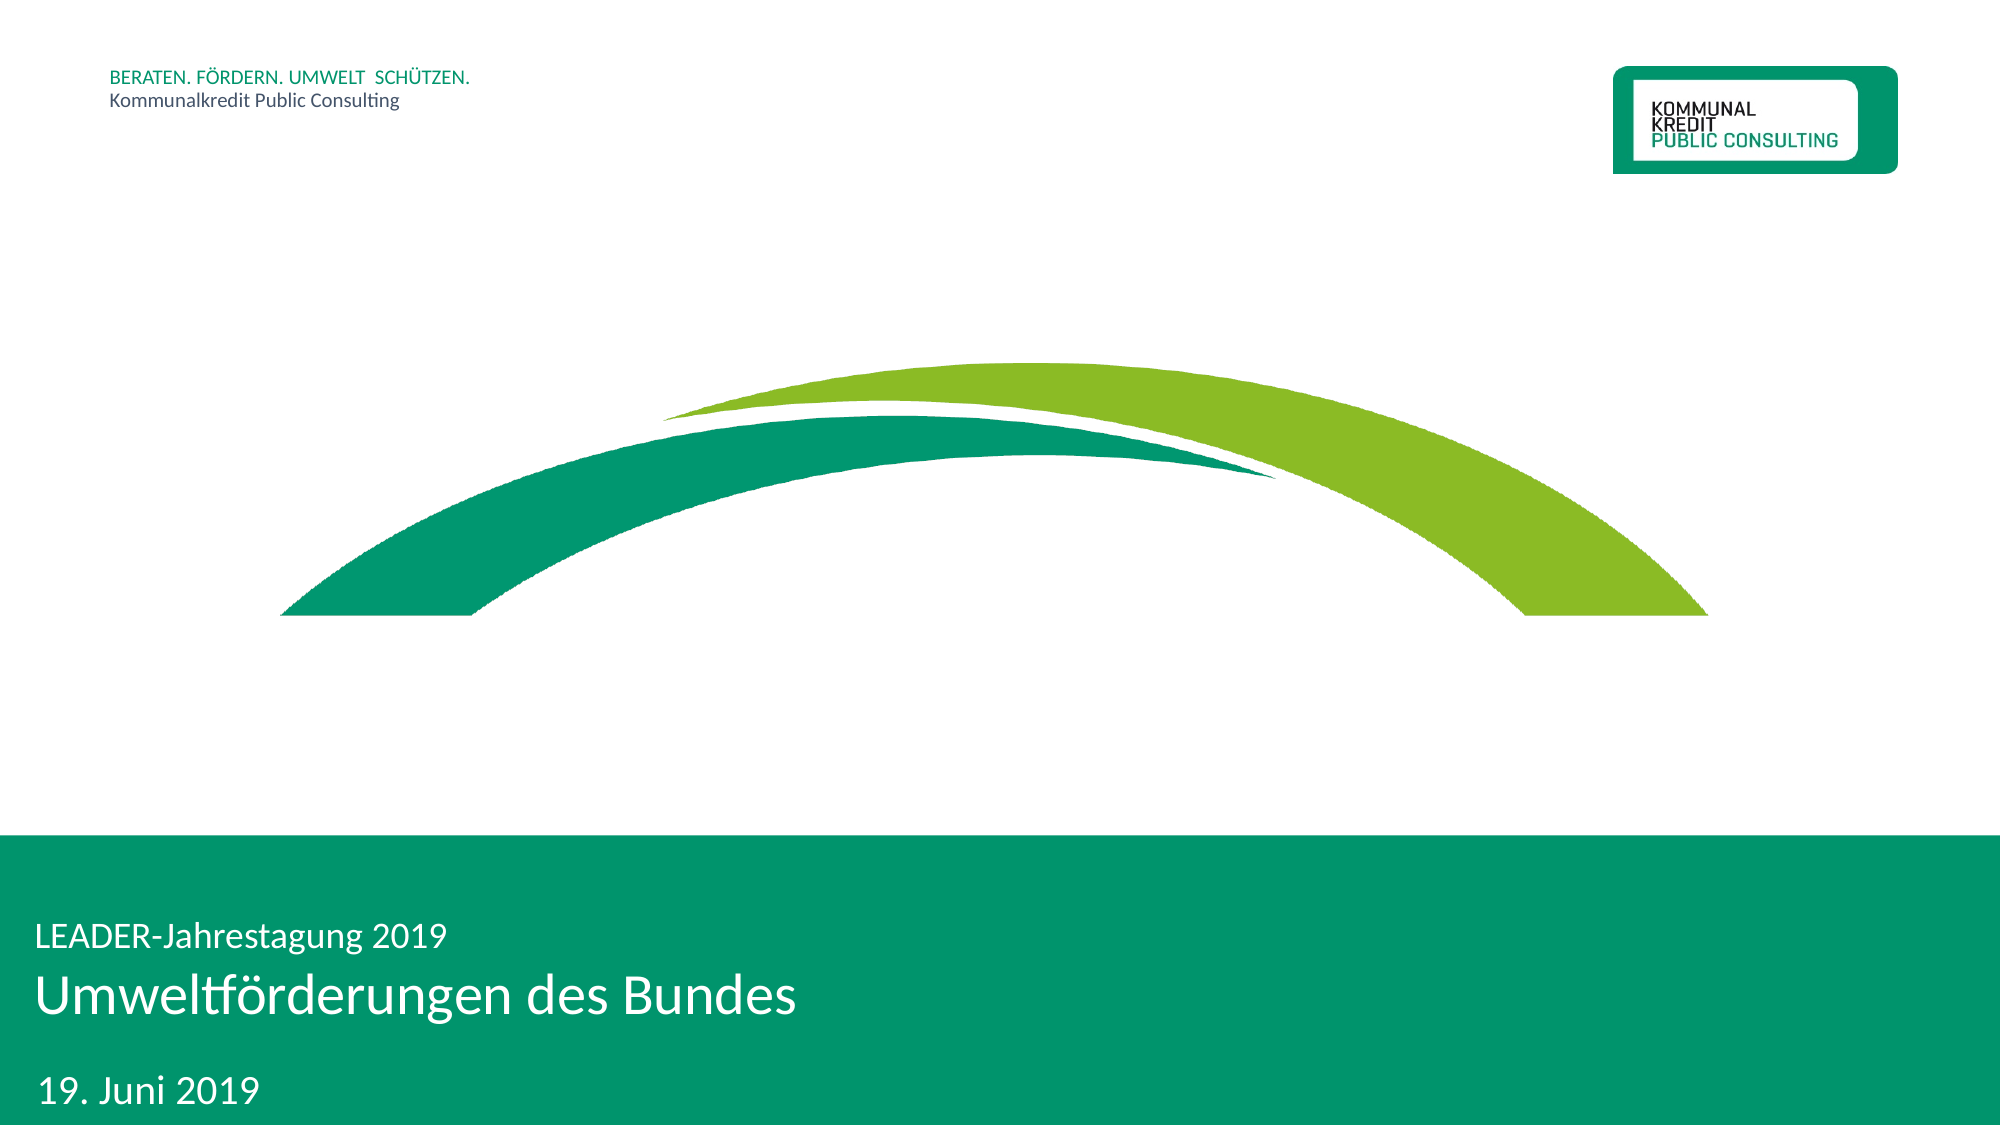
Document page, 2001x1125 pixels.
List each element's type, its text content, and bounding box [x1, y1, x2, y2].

text_box LEADER-Jahrestagung 2019 Umweltförderungen des Bundes [19, 903, 1534, 1034]
text_box 19. Juni 2019 [21, 1055, 1385, 1121]
picture [215, 338, 1725, 639]
picture [1613, 66, 1898, 174]
